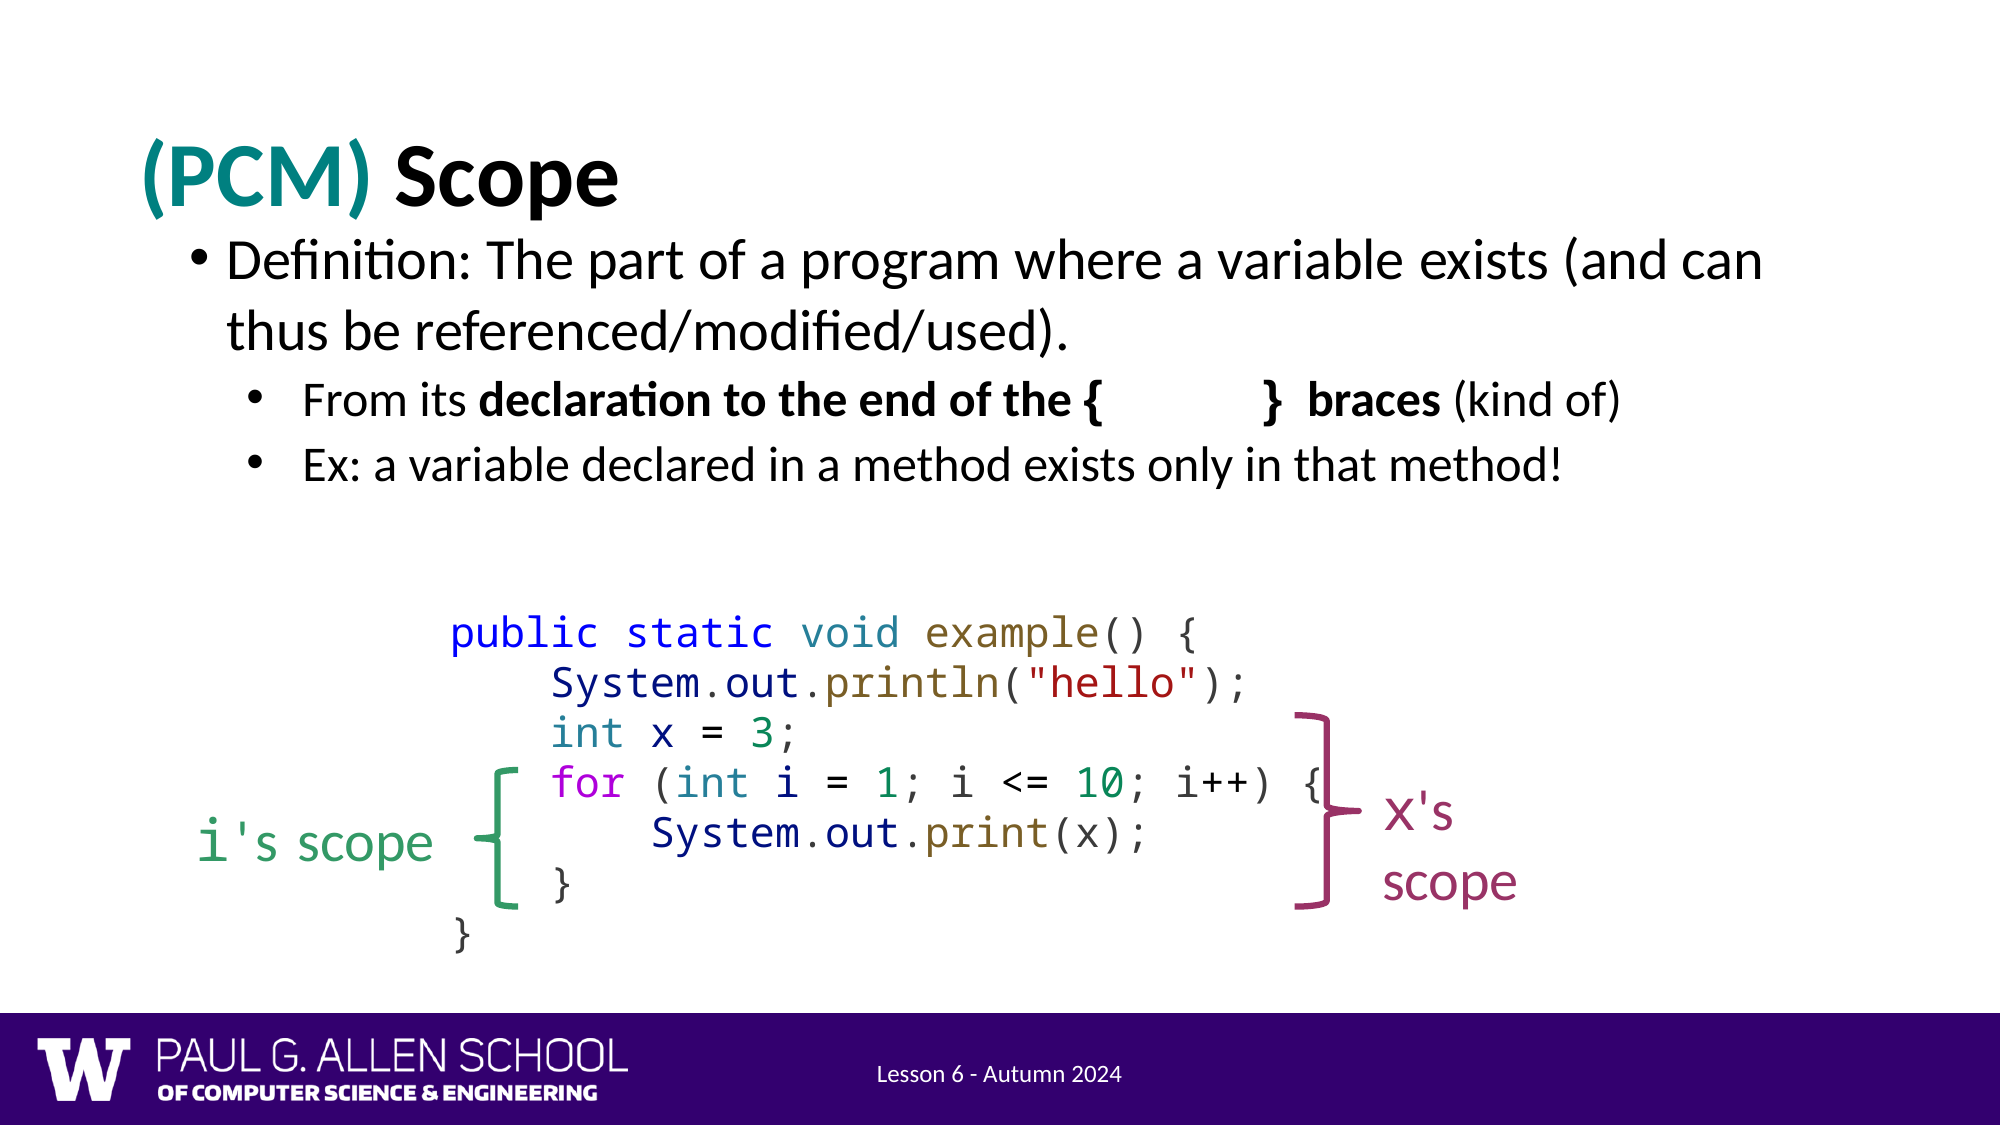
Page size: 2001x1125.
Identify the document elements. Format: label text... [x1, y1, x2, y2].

text_box [476, 769, 519, 908]
text_box public static void example() { System.out.println("hello"); int x = 3; for (int i = 1; i <= 10; i++) { System.out.print(x); } } [449, 587, 1350, 1022]
picture [0, 1013, 2000, 1125]
text_box Definition: The part of a program where a variable exists (and can thus be referenced/modified/used). From its declaration to the end of the { } braces (kind of) Ex: a variable declared in a method exists only in that method! [169, 213, 1848, 492]
title (PCM) Scope [137, 73, 1863, 264]
text_box i's scope [193, 801, 456, 874]
footer Lesson 6 - Autumn 2024 [662, 1042, 1338, 1103]
text_box [1294, 714, 1360, 908]
text_box x's scope [1380, 770, 1604, 912]
